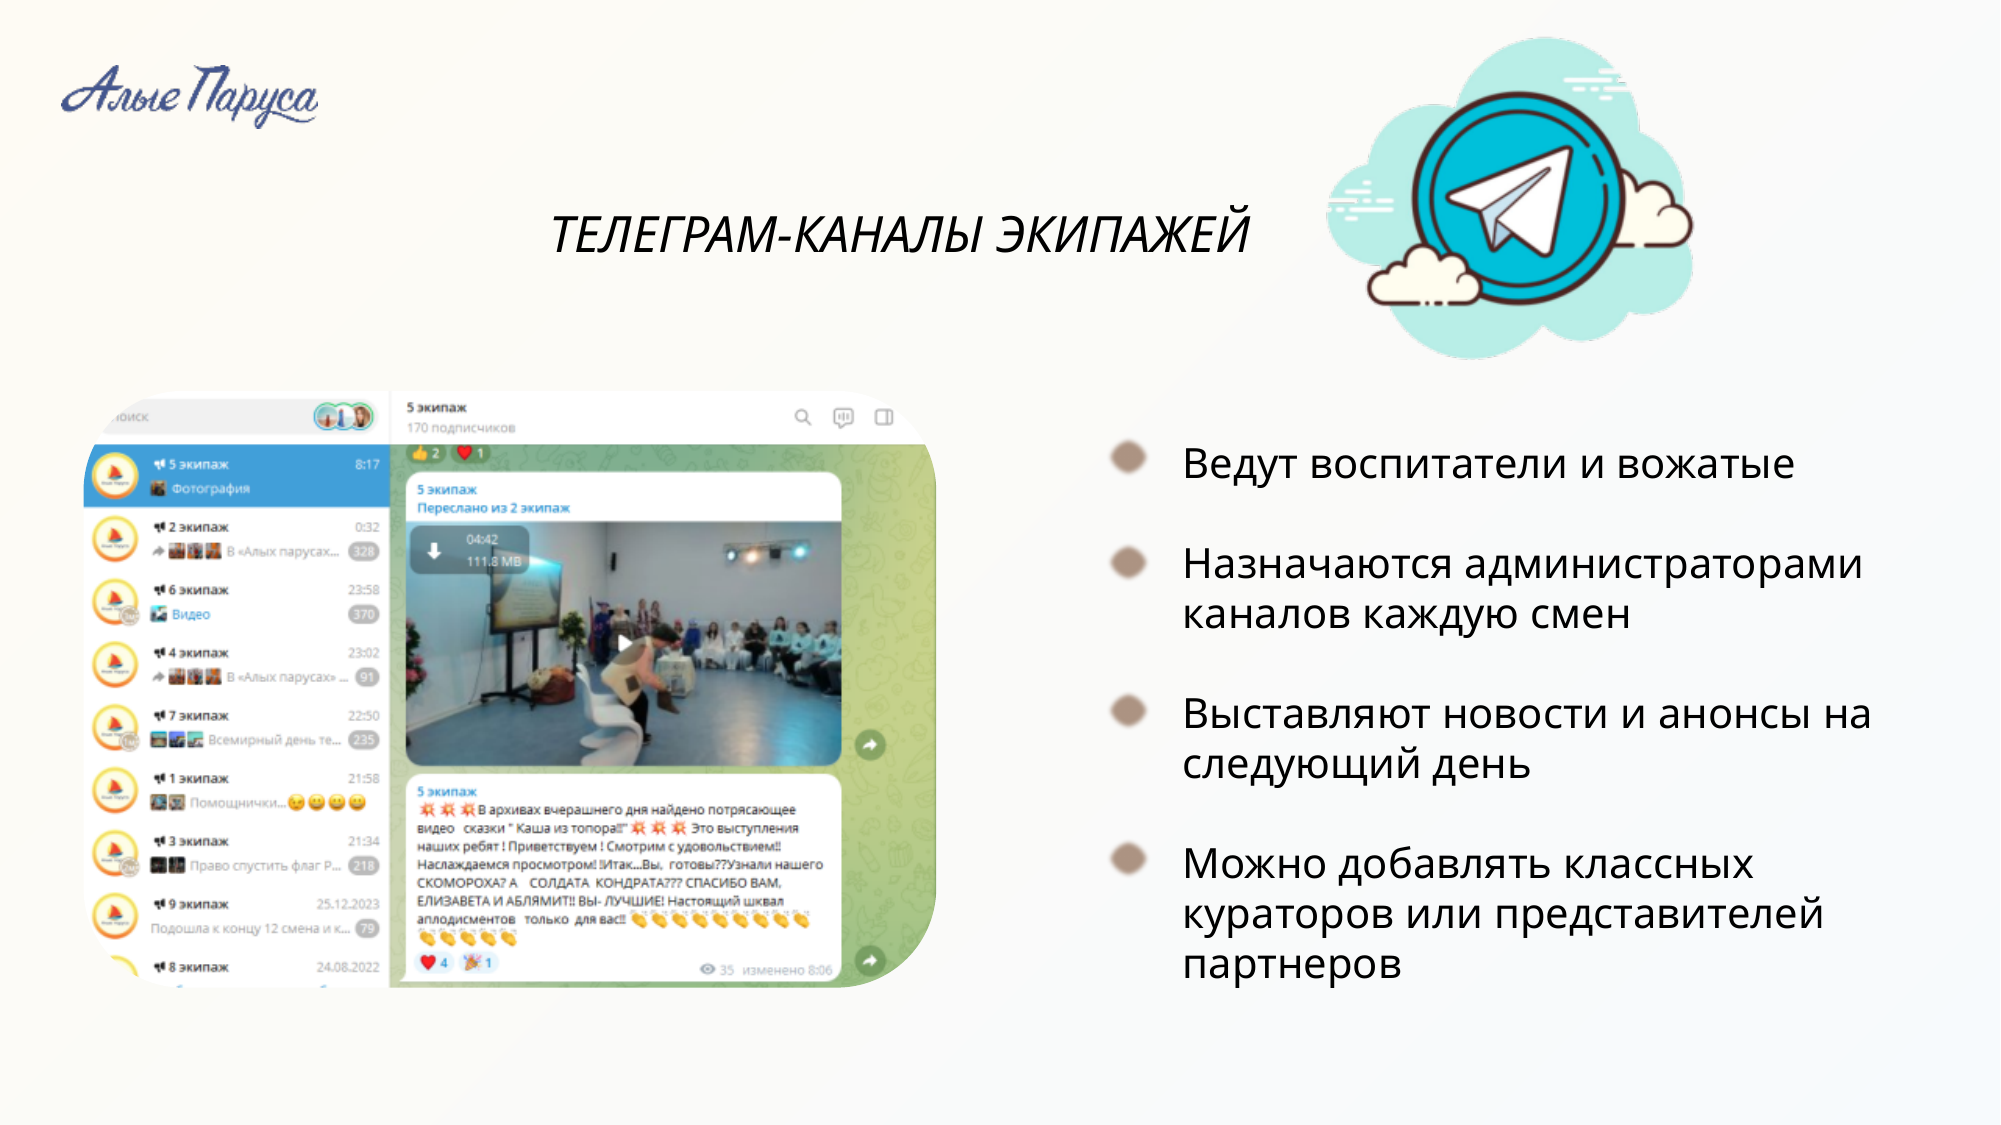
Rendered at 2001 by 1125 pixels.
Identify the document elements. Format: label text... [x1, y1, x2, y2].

picture [83, 390, 937, 988]
text_box [1114, 550, 1143, 575]
text_box [1114, 698, 1143, 723]
text_box [1114, 444, 1143, 470]
picture [1246, 3, 1760, 516]
picture [61, 65, 318, 129]
text_box ТЕЛЕГРАМ-КАНАЛЫ ЭКИПАЖЕЙ [463, 195, 1246, 315]
text_box Ведут воспитатели и вожатые Назначаются администраторами каналов каждую смен Выставляют новости и анонсы на следующий день Можно добавлять классных кураторов или представителей партнеров [1167, 429, 1965, 995]
text_box [1114, 846, 1143, 871]
